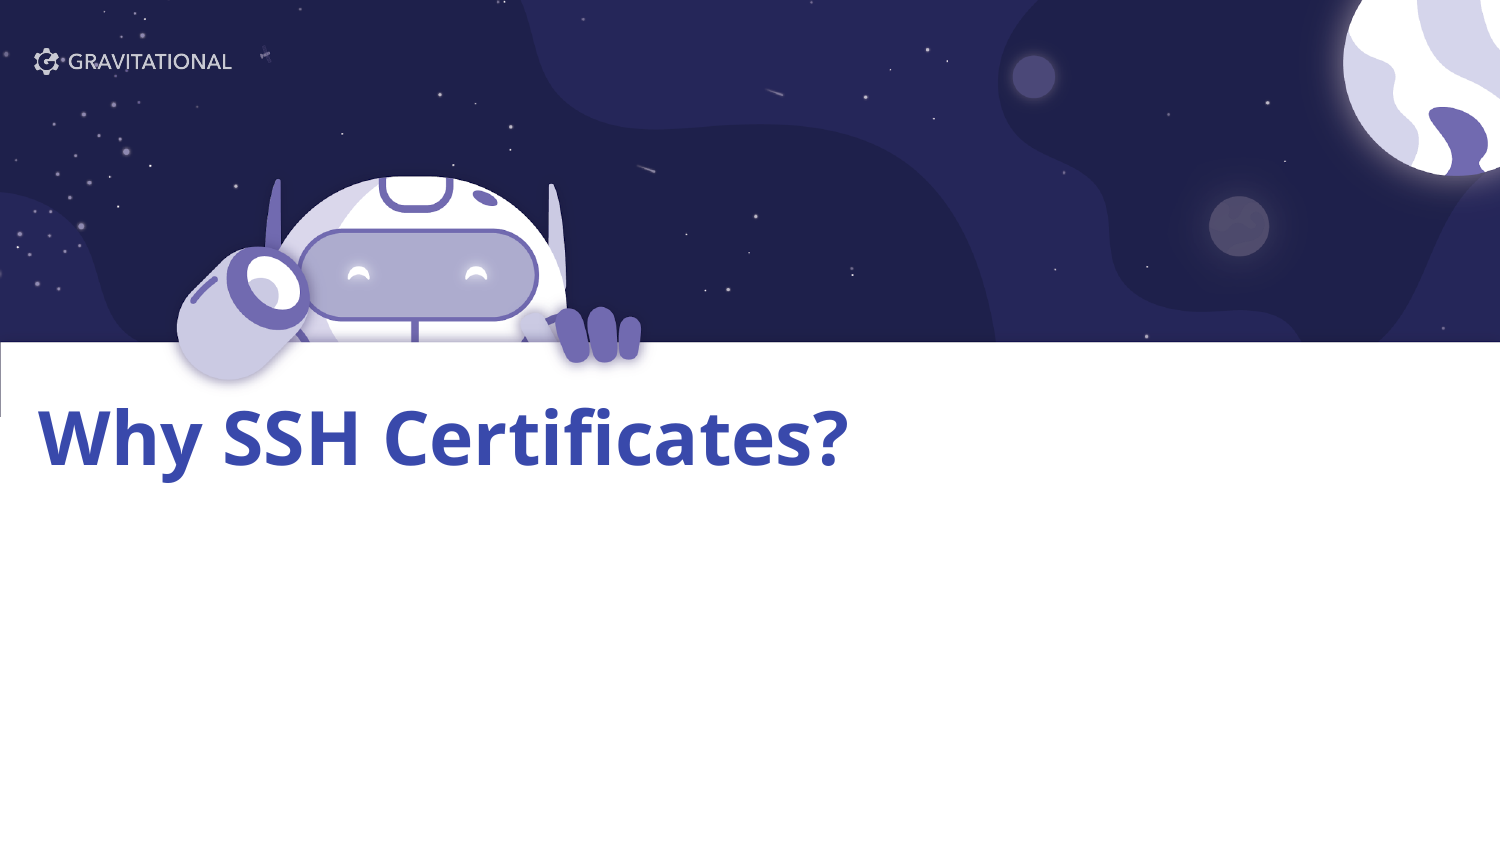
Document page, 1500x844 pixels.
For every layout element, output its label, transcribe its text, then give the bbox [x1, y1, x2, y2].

picture [0, 0, 1500, 417]
title Why SSH Certificates? [10, 372, 878, 500]
